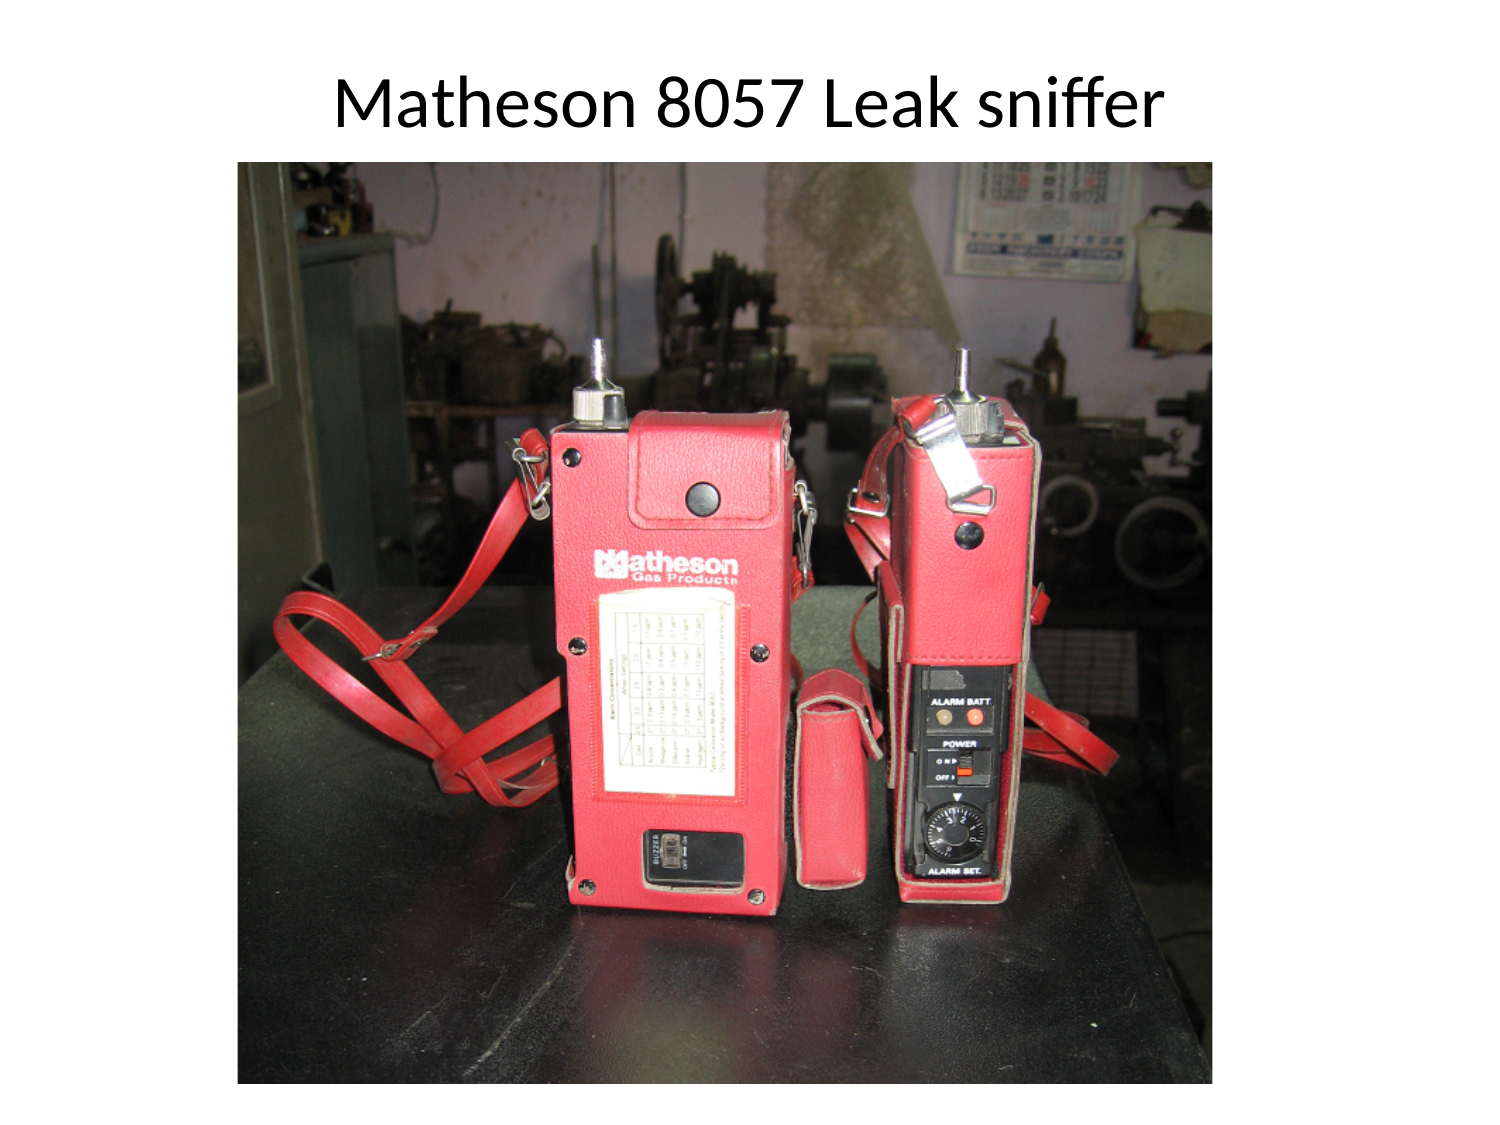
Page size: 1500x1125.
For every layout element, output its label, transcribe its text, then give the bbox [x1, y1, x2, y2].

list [237, 162, 1213, 1084]
title Matheson 8057 Leak sniffer [75, 45, 1425, 150]
